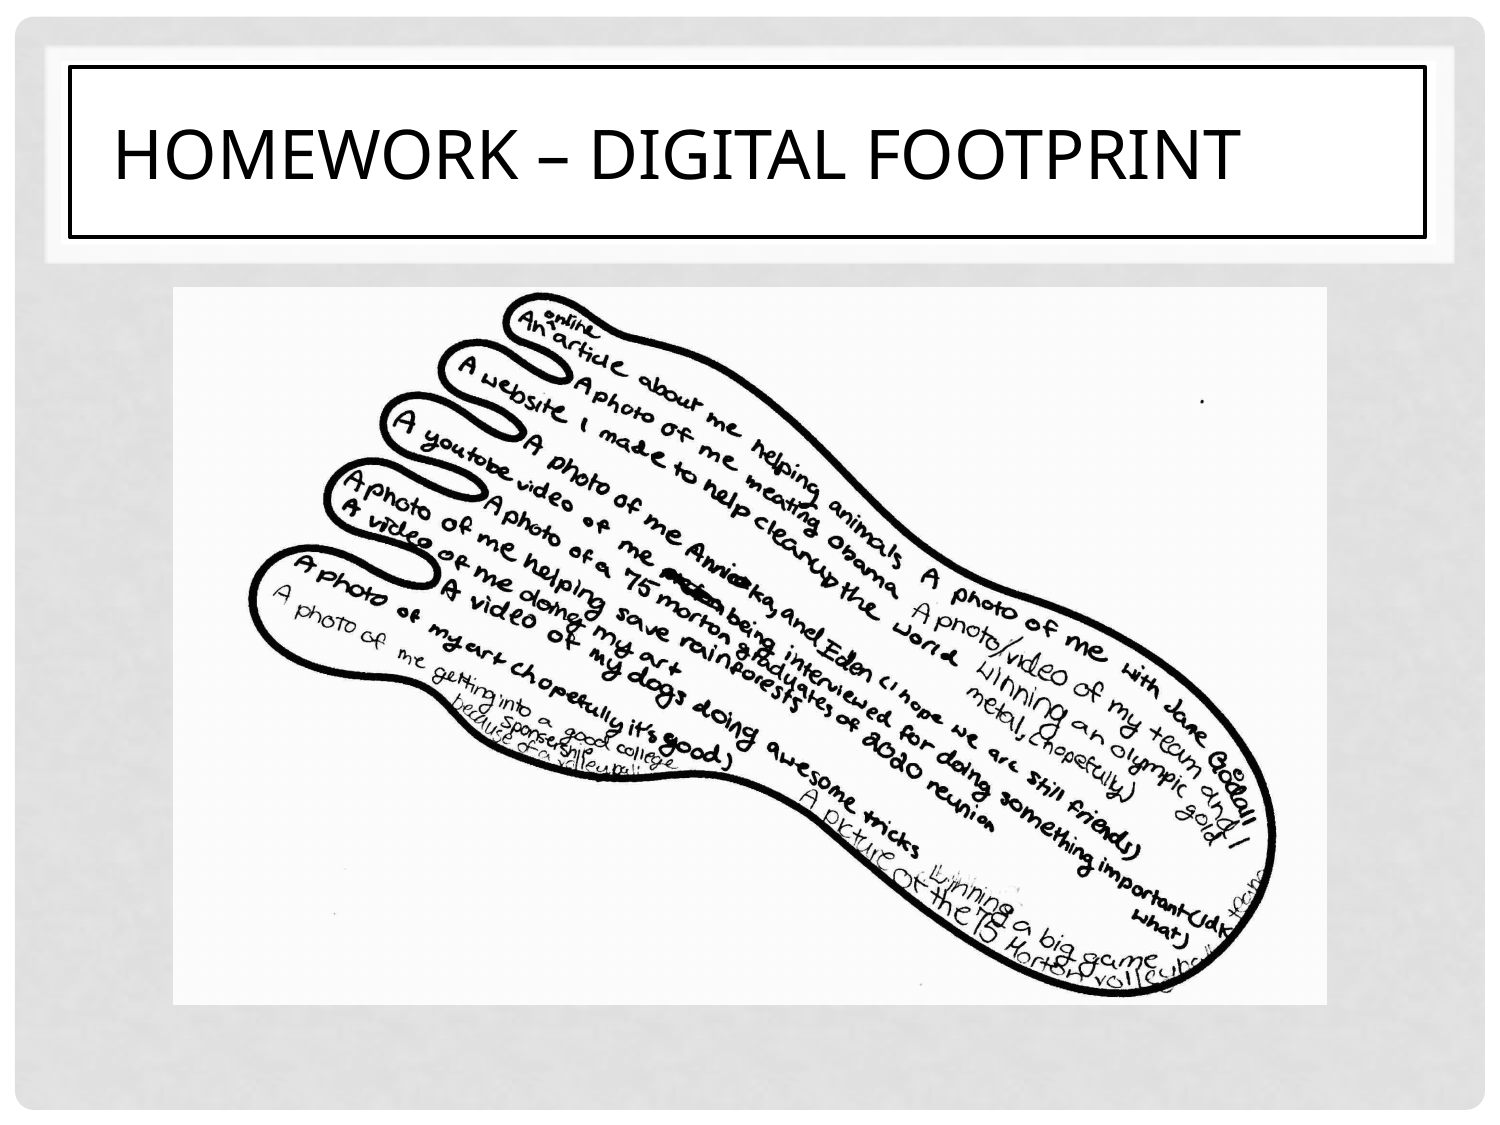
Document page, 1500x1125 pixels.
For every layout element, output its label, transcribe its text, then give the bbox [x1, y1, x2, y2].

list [74, 287, 1426, 1006]
title HomEWORK – Digital FOOTPRINT [68, 65, 1427, 239]
